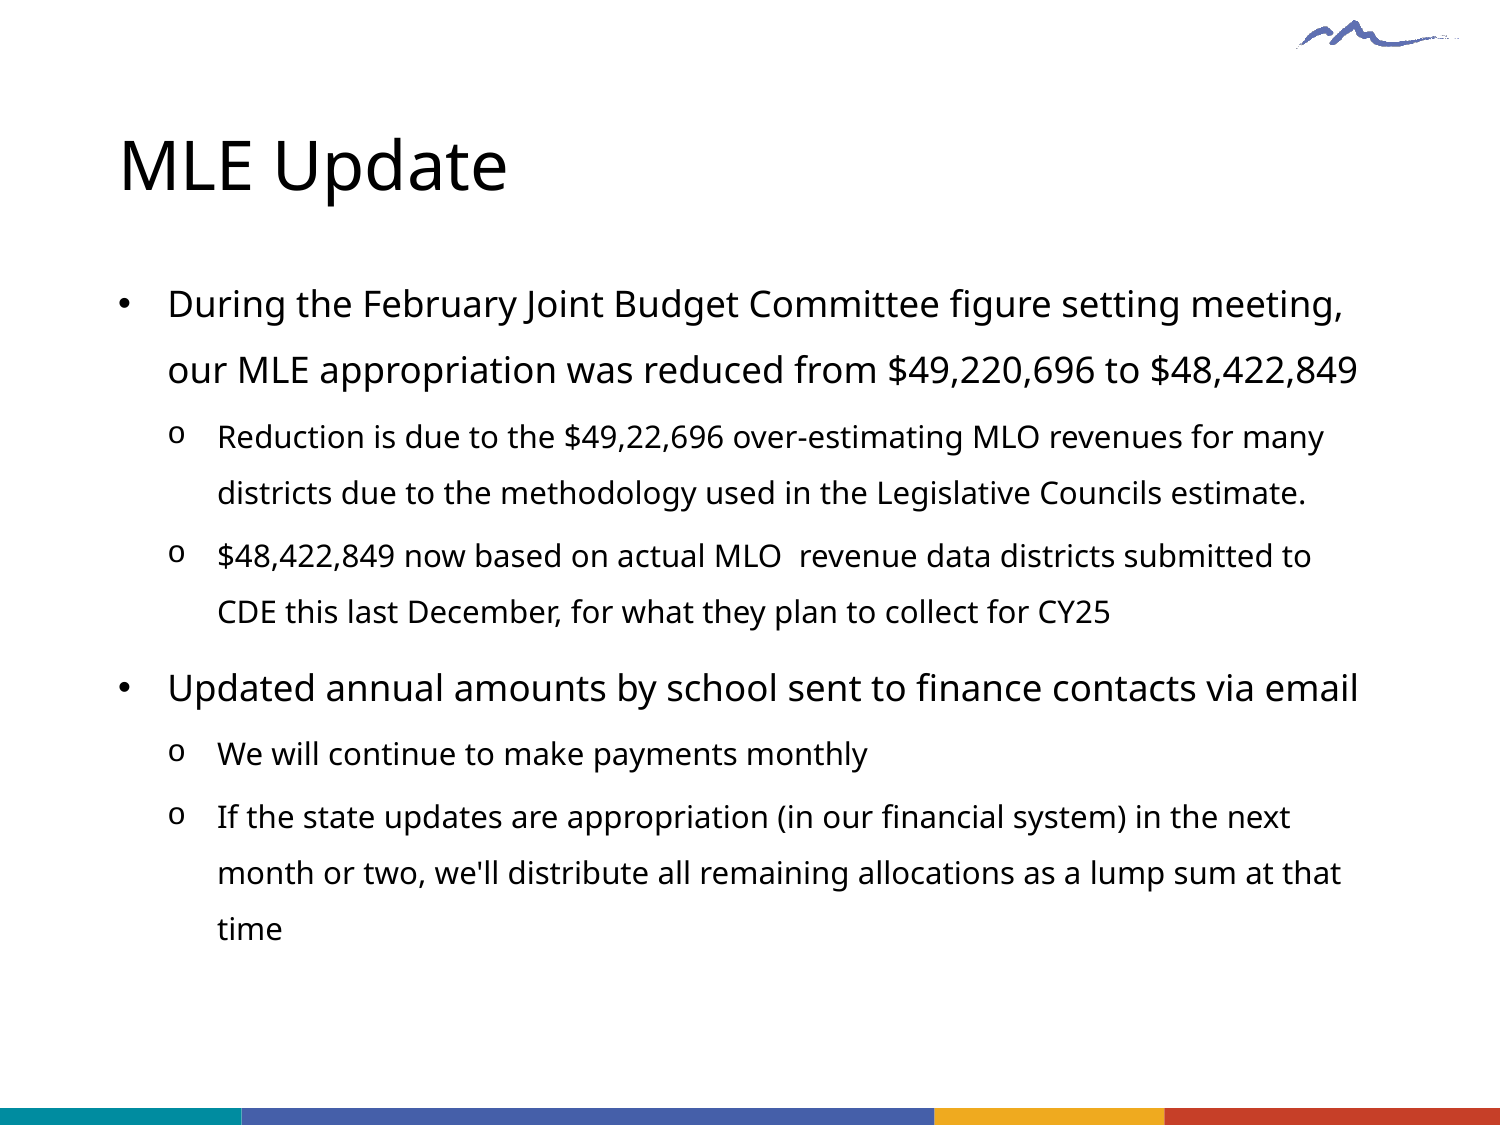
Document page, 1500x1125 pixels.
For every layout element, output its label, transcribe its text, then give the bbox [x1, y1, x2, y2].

picture [1296, 20, 1459, 49]
list During the February Joint Budget Committee figure setting meeting, our MLE appropriation was reduced from $49,220,696 to $48,422,849 Reduction is due to the $49,22,696 over-estimating MLO revenues for many districts due to the methodology used in the Legislative Councils estimate. $48,422,849 now based on actual MLO revenue data districts submitted to CDE this last December, for what they plan to collect for CY25 Updated annual amounts by school sent to finance contacts via email We will continue to make payments monthly If the state updates are appropriation (in our financial system) in the next month or two, we'll distribute all remaining allocations as a lump sum at that time [103, 251, 1397, 966]
title MLE Update [103, 59, 1397, 251]
